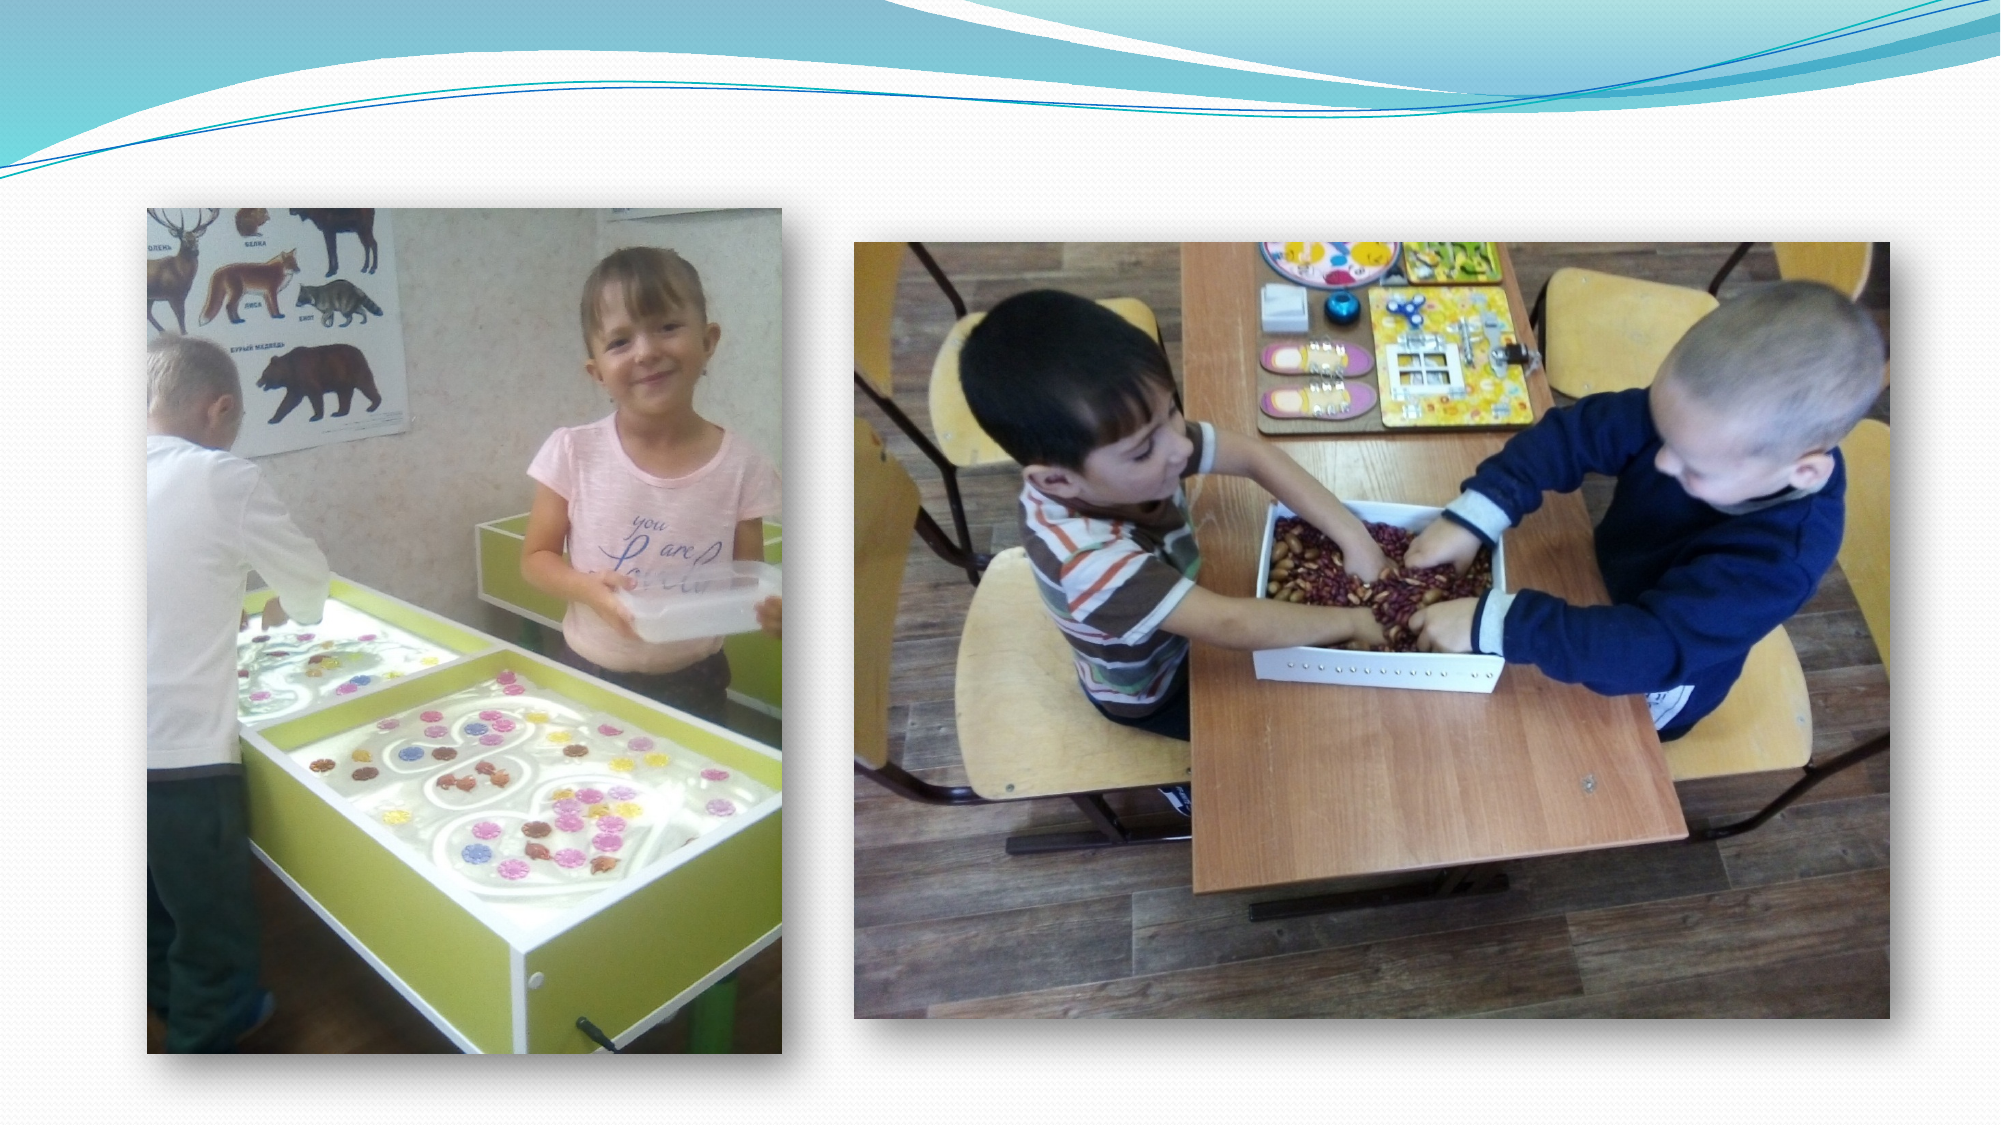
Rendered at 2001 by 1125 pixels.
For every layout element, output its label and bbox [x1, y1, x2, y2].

picture [147, 207, 782, 1054]
picture [853, 242, 1890, 1020]
